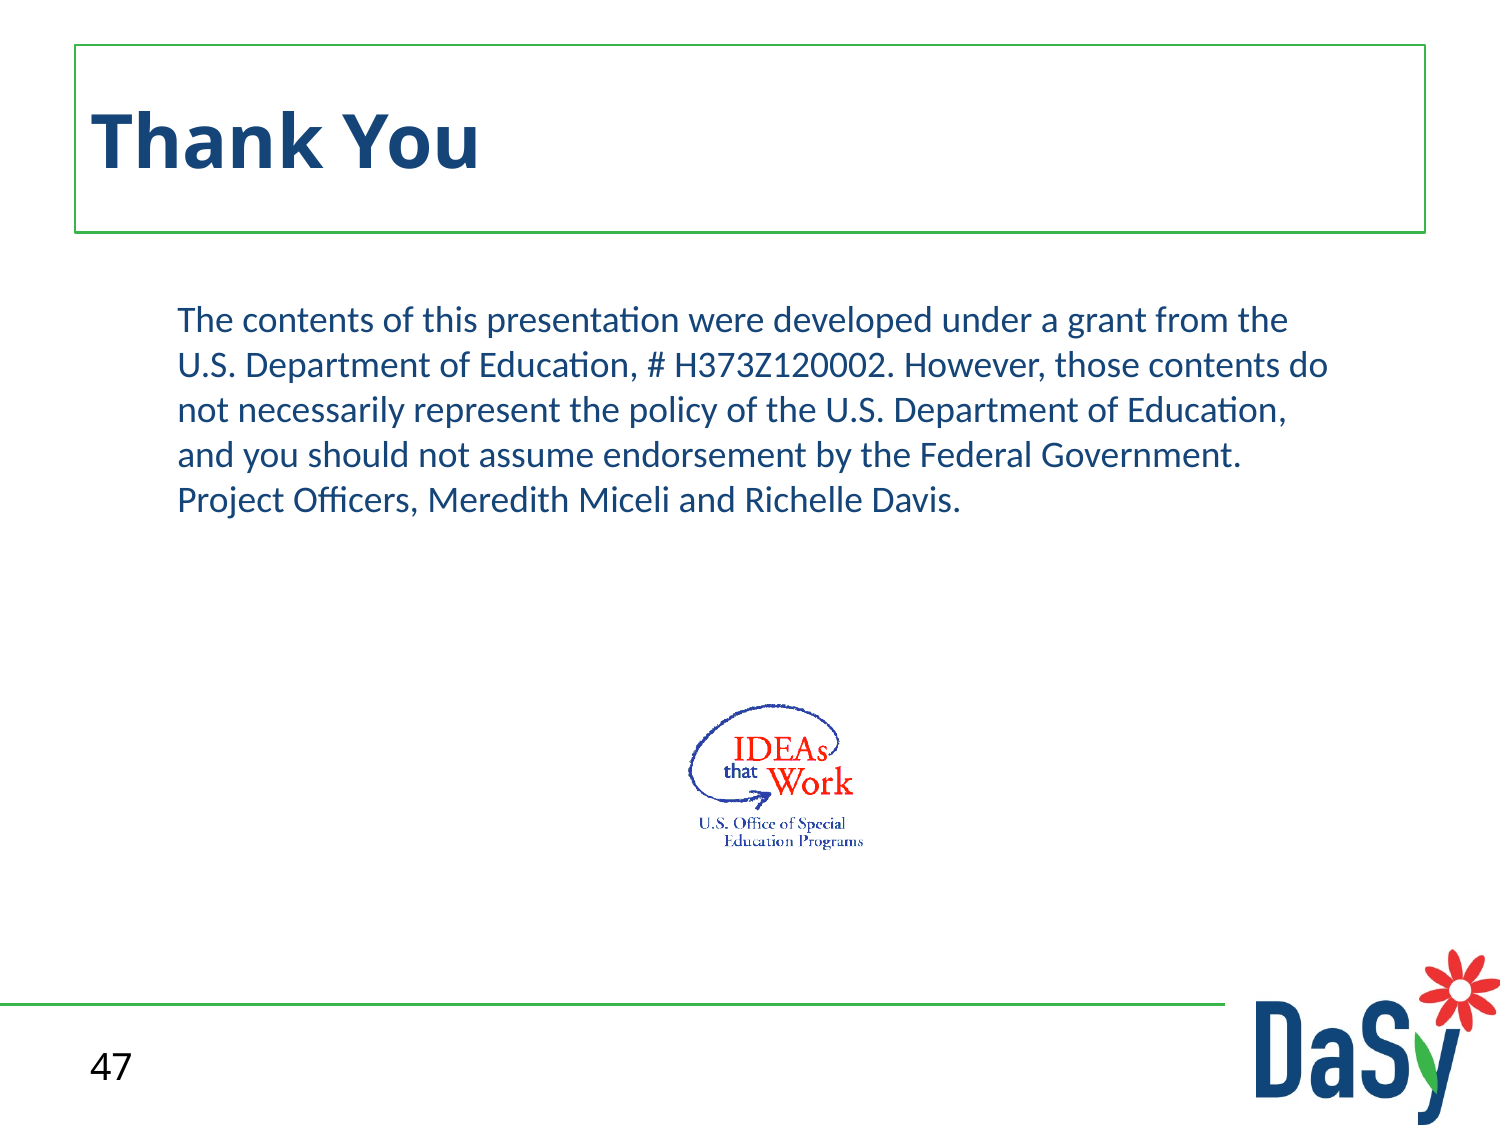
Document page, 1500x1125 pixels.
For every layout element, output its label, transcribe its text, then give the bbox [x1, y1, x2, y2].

title Thank You [74, 44, 1426, 234]
picture [1256, 949, 1500, 1125]
list The contents of this presentation were developed under a grant from the U.S. Department of Education, # H373Z120002. However, those contents do not necessarily represent the policy of the U.S. Department of Education, and you should not assume endorsement by the Federal Government. Project Officers, Meredith Miceli and Richelle Davis. [162, 287, 1350, 950]
slide_number 47 [75, 1038, 425, 1098]
picture [687, 704, 863, 851]
